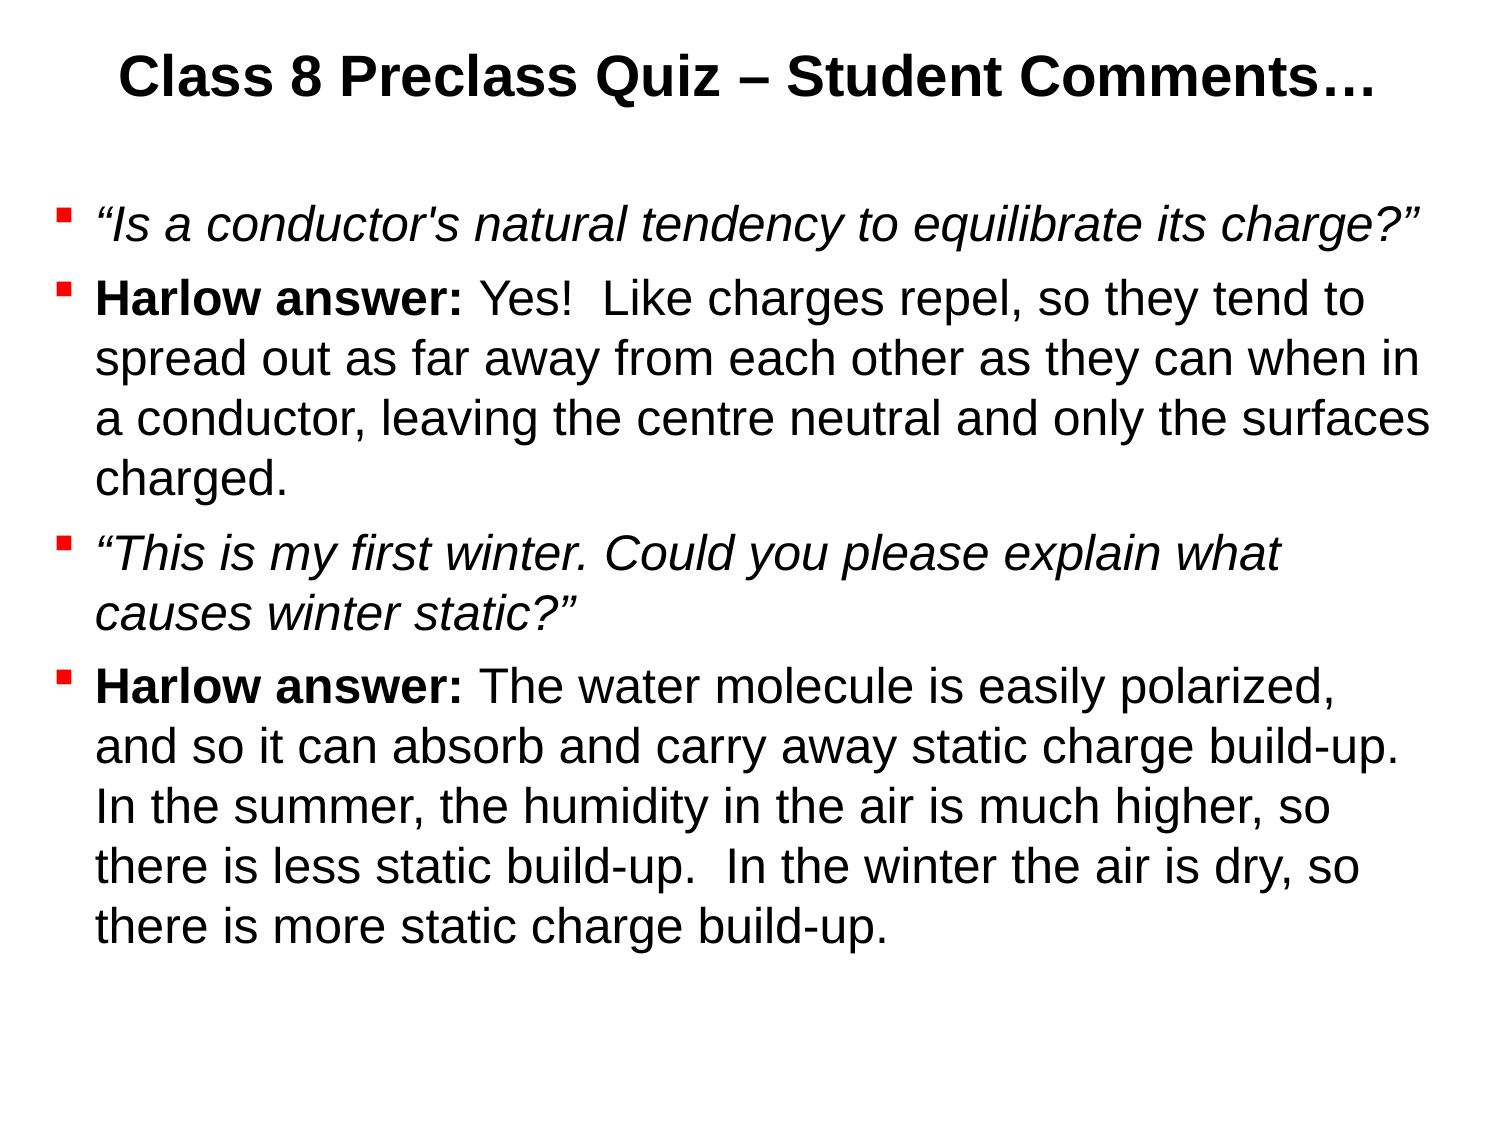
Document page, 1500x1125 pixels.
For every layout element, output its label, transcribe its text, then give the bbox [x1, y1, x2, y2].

title Class 8 Preclass Quiz – Student Comments… [44, 32, 1455, 114]
text_box “Is a conductor's natural tendency to equilibrate its charge?” Harlow answer: Yes! Like charges repel, so they tend to spread out as far away from each other as they can when in a conductor, leaving the centre neutral and only the surfaces charged. “This is my first winter. Could you please explain what causes winter static?” Harlow answer: The water molecule is easily polarized, and so it can absorb and carry away static charge build-up. In the summer, the humidity in the air is much higher, so there is less static build-up. In the winter the air is dry, so there is more static charge build-up. [37, 184, 1448, 962]
